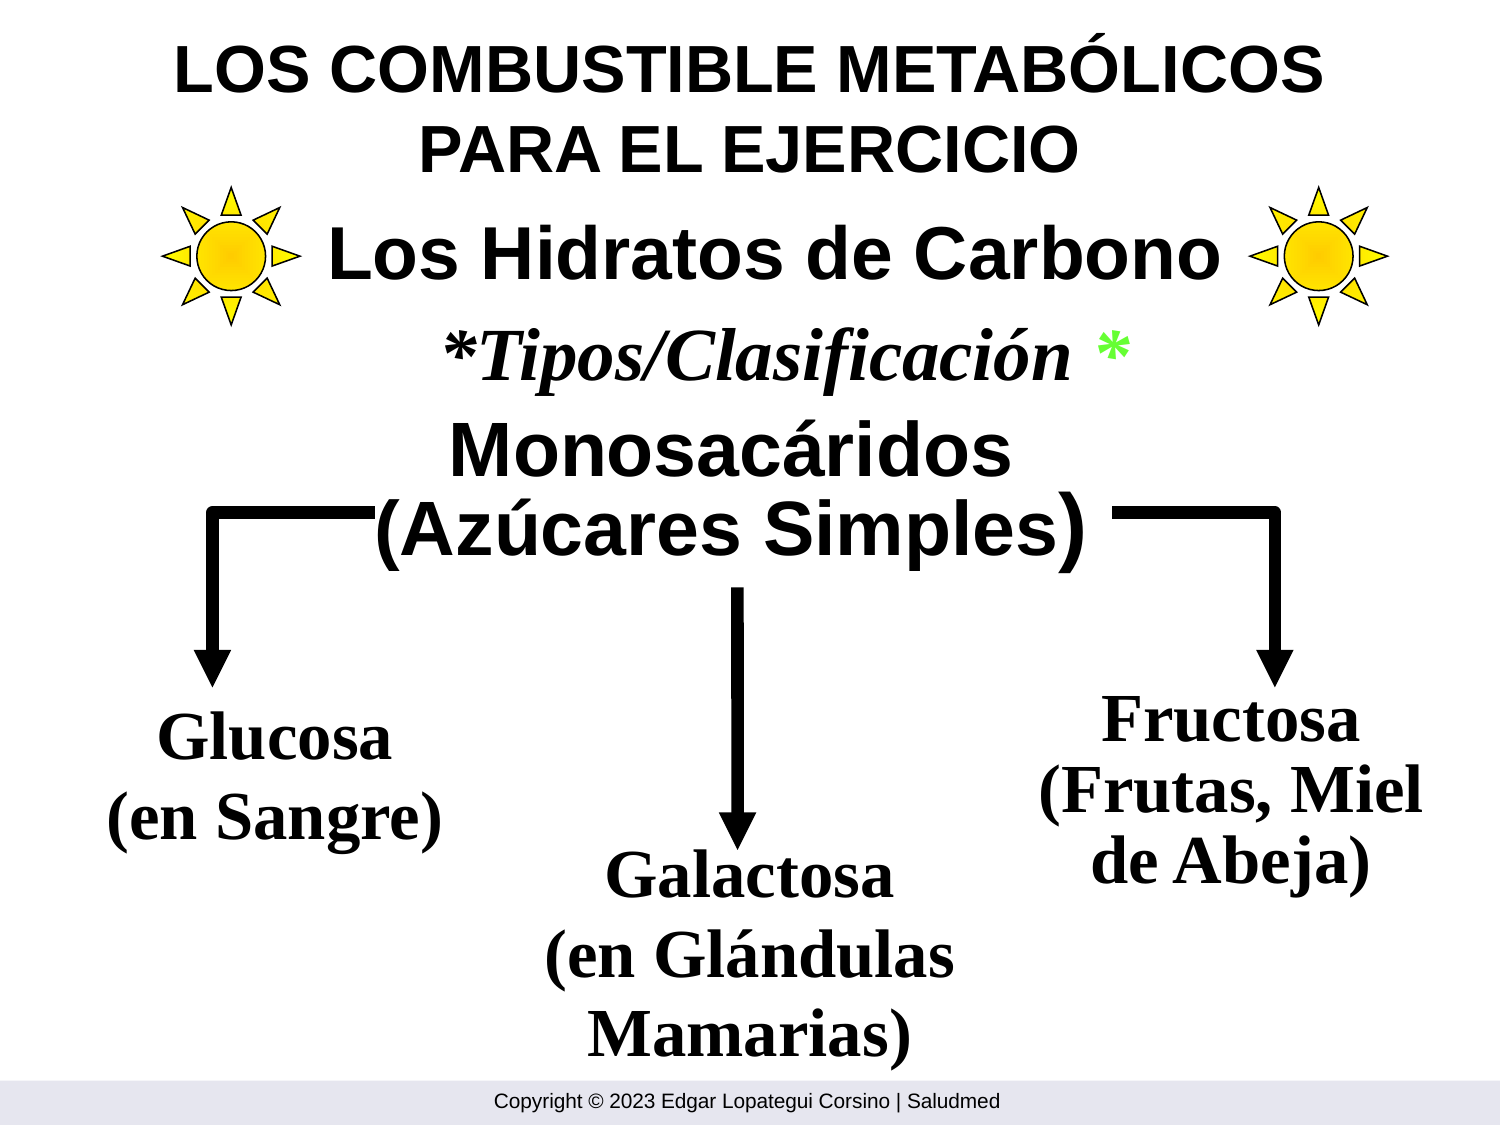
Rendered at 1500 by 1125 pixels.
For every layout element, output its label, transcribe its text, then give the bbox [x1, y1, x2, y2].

text_box [253, 278, 280, 305]
text_box [253, 207, 280, 235]
text_box [272, 246, 300, 267]
text_box [182, 207, 210, 235]
text_box [1112, 512, 1282, 688]
text_box [731, 587, 744, 850]
text_box [162, 246, 191, 267]
text_box LOS COMBUSTIBLE METABÓLICOS PARA EL EJERCICIO [125, 37, 1375, 175]
text_box [1340, 207, 1368, 235]
text_box [1308, 297, 1329, 325]
text_box [182, 278, 210, 305]
text_box Glucosa (en Sangre) [49, 699, 500, 863]
text_box [221, 187, 242, 216]
text_box [1359, 246, 1388, 267]
text_box Los Hidratos de Carbono [287, 212, 1263, 288]
text_box [196, 221, 266, 291]
text_box *Tipos/Clasificación * [387, 312, 1163, 388]
text_box [1270, 278, 1297, 305]
text_box [221, 297, 242, 325]
text_box Fructosa (Frutas, Miel de Abeja) [999, 687, 1463, 925]
text_box [1284, 221, 1354, 291]
text_box Galactosa (en Glándulas Mamarias) [500, 837, 1000, 1063]
text_box [1340, 278, 1368, 305]
text_box Monosacáridos (Azúcares Simples) [212, 425, 1250, 613]
text_box [206, 512, 375, 688]
text_box [1308, 187, 1329, 216]
text_box [1249, 246, 1278, 267]
text_box [1270, 207, 1297, 235]
